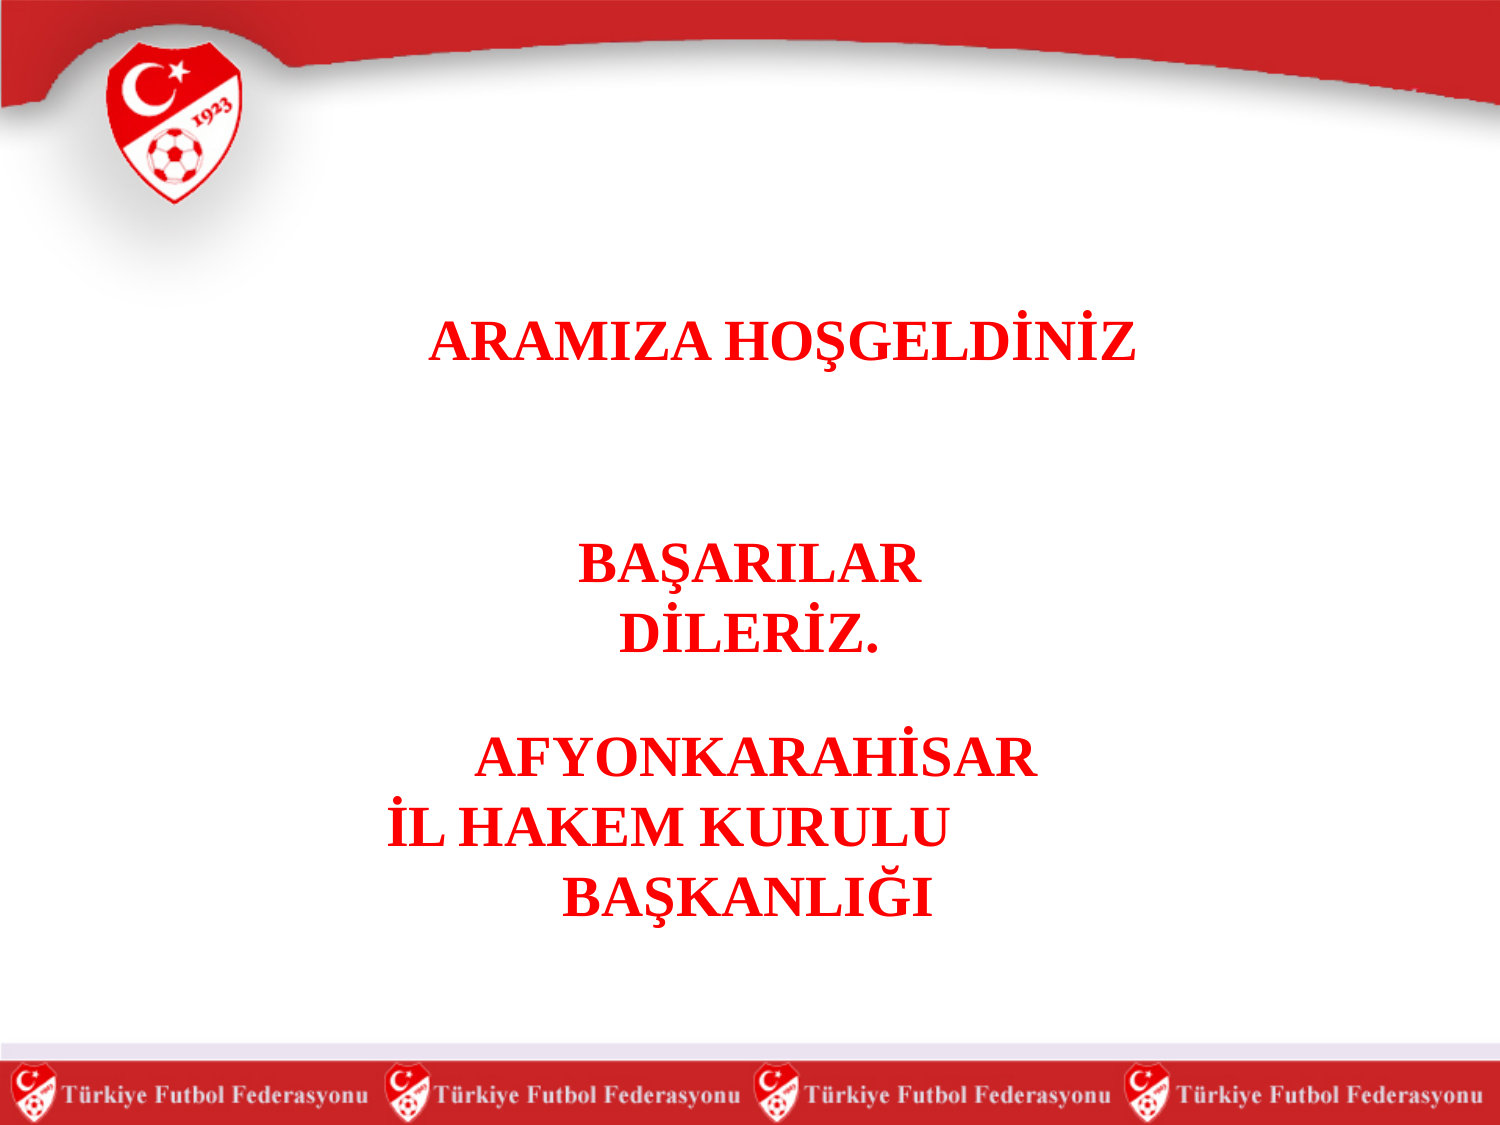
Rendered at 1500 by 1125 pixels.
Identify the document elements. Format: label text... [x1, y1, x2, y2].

picture [0, 0, 1500, 1125]
text_box AFYONKARAHİSAR İL HAKEM KURULU BAŞKANLIĞI [354, 710, 1158, 1006]
text_box ARAMIZA HOŞGELDİNİZ [29, 286, 1471, 381]
text_box [53, 420, 1459, 1000]
text_box BAŞARILAR DİLERİZ. [519, 516, 981, 672]
